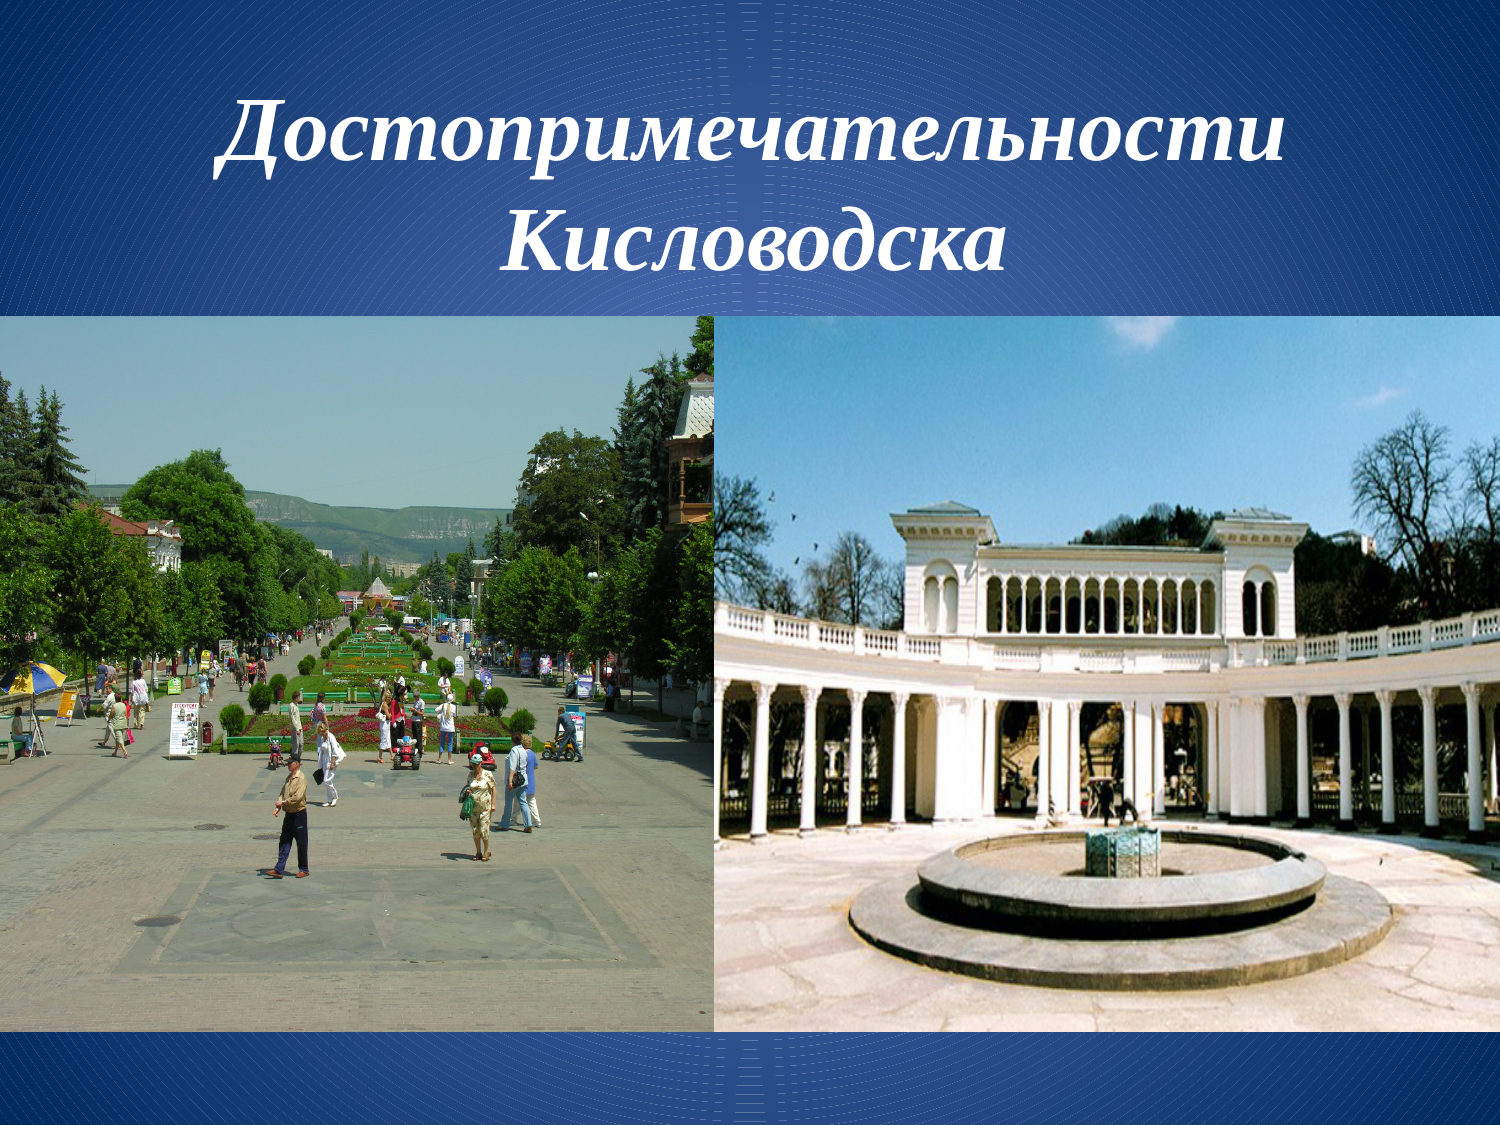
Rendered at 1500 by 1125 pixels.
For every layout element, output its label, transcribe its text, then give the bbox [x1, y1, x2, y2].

title Достопримечательности Кисловодска [117, 58, 1393, 300]
picture [0, 316, 1500, 1032]
